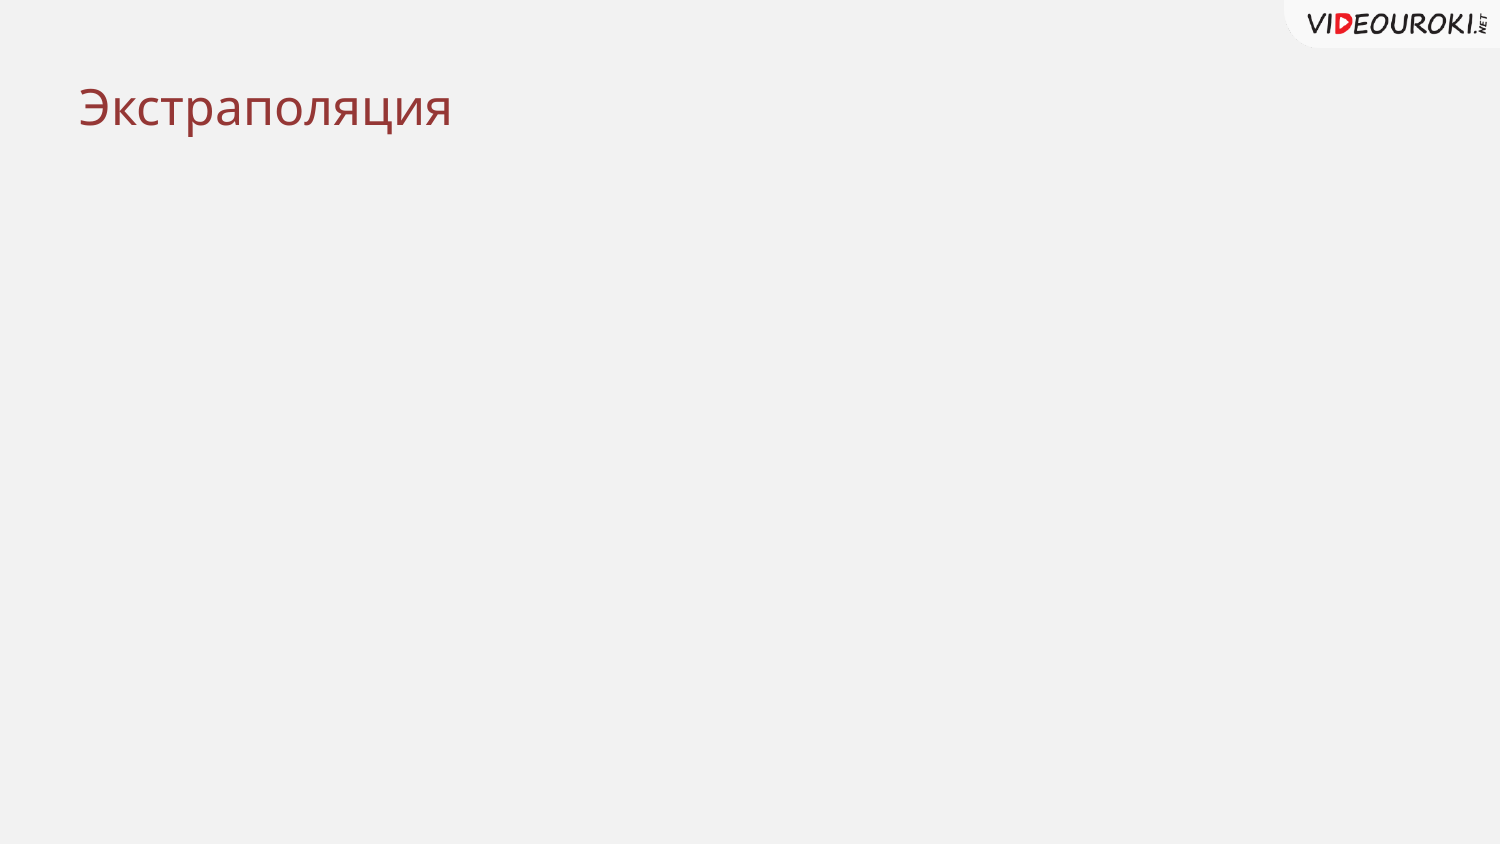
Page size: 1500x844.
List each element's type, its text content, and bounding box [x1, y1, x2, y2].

picture [1284, 0, 1500, 48]
text_box Экстраполяция [65, 60, 1187, 150]
